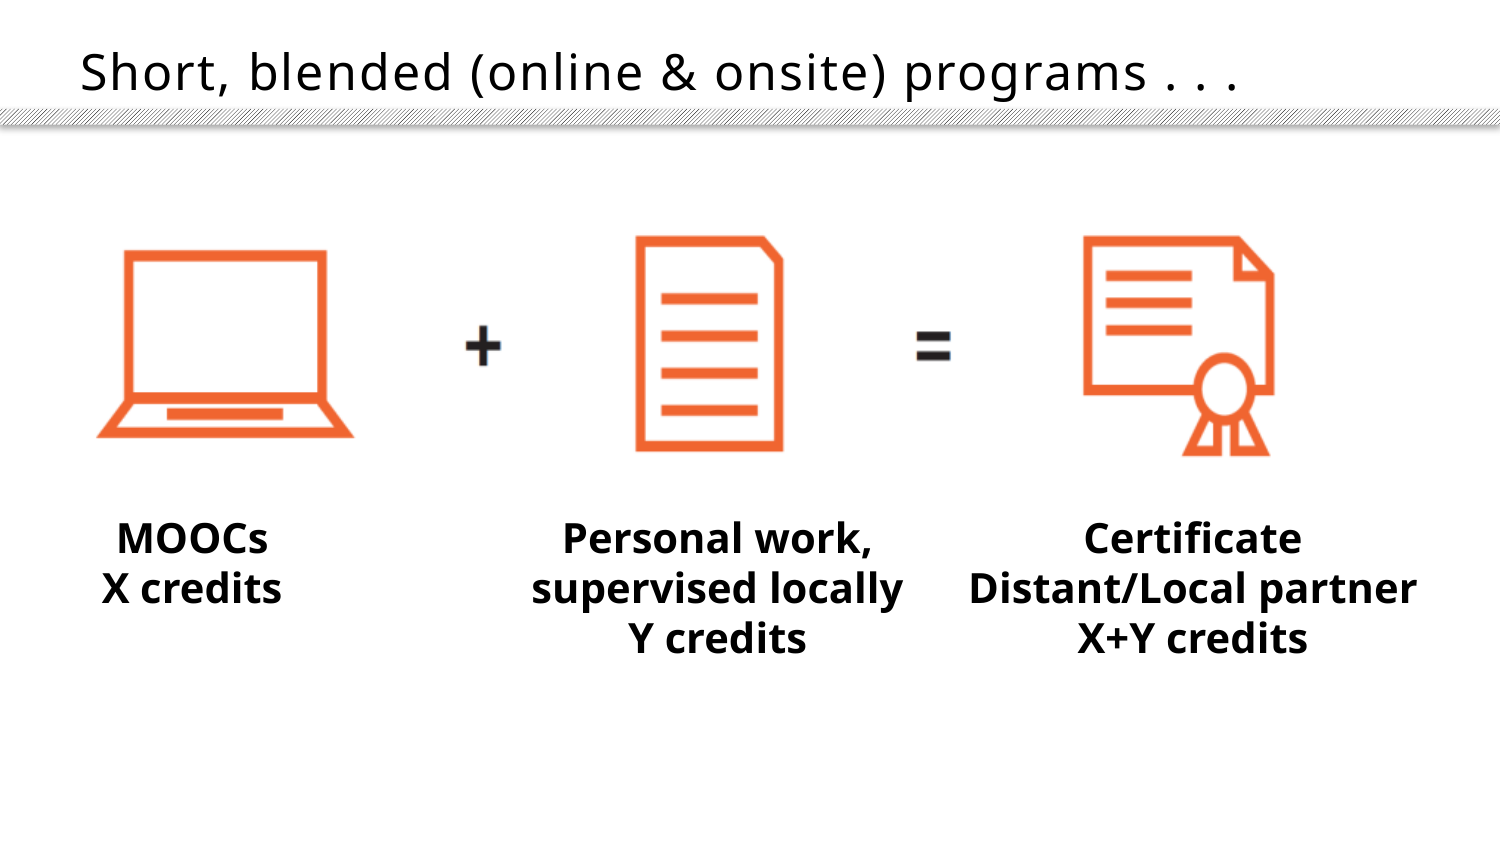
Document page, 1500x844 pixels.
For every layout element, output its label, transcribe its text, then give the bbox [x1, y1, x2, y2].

text_box MOOCs X credits [87, 513, 298, 619]
text_box Certificate Distant/Local partner X+Y credits [953, 504, 1433, 669]
text_box Personal work, supervised locally Y credits [516, 513, 919, 669]
picture [64, 160, 1371, 505]
text_box Short, blended (online & onsite) programs . . . [64, 23, 1415, 126]
